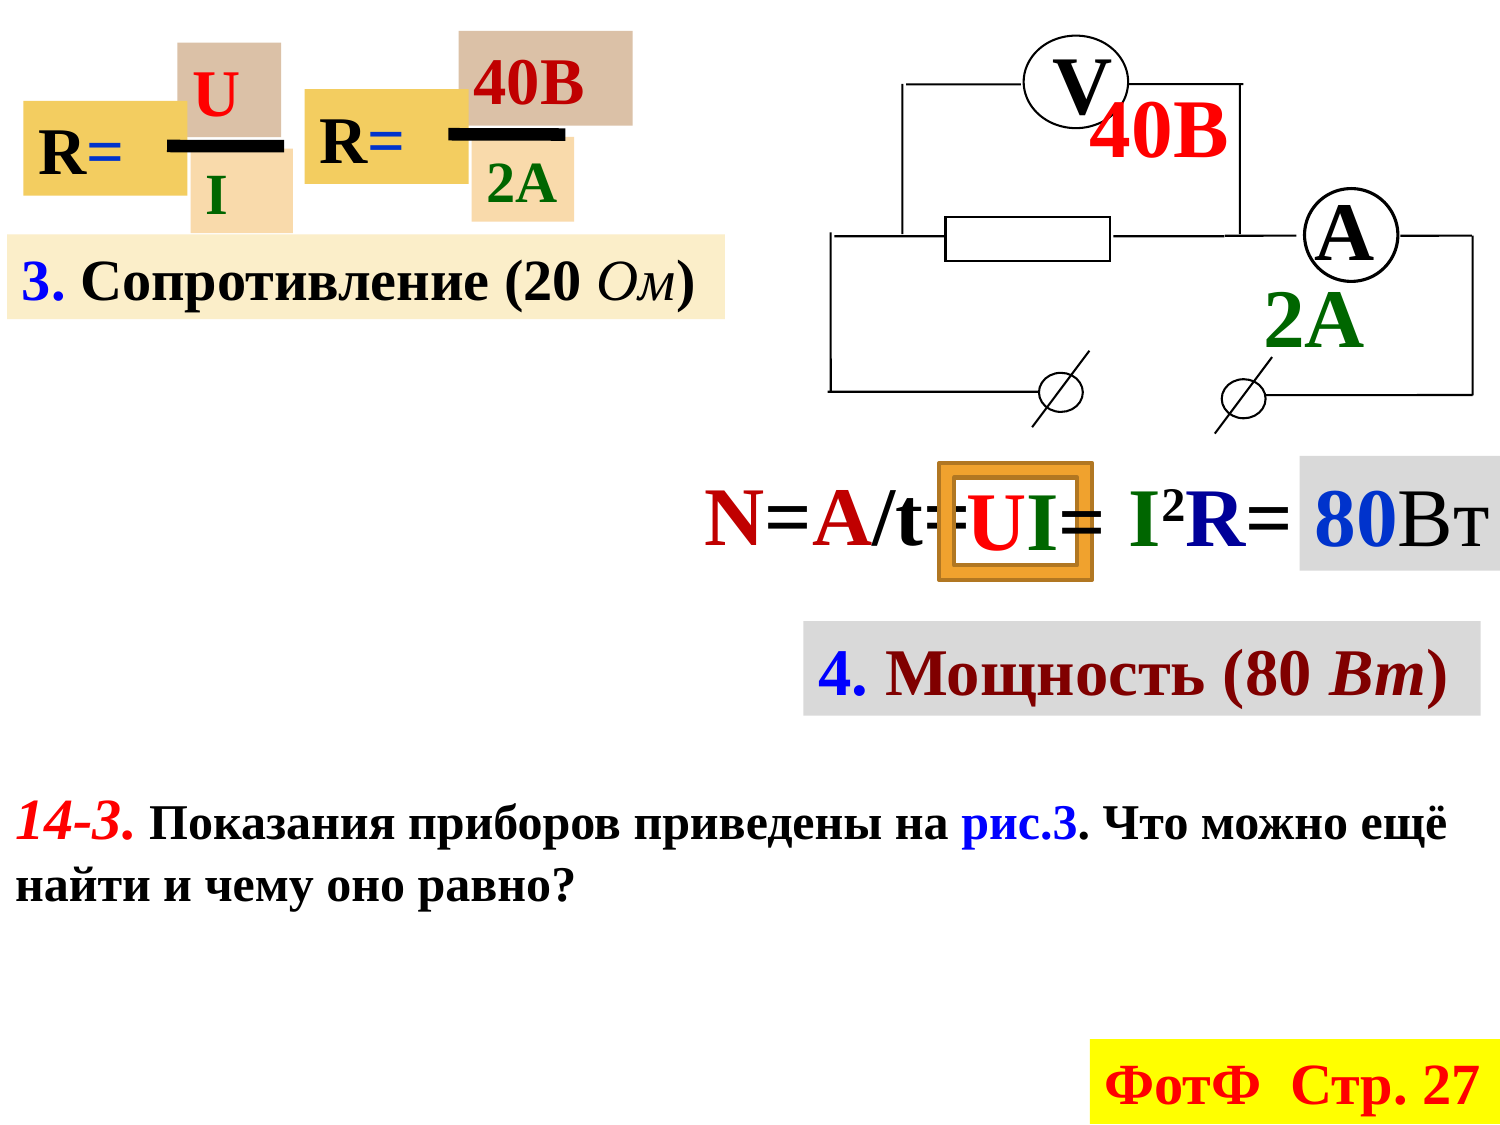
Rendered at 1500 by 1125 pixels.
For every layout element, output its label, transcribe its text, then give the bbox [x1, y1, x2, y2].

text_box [827, 23, 1477, 434]
text_box I2R= [1114, 455, 1309, 571]
text_box 4. Мощность (80 Вт) [803, 621, 1481, 716]
text_box UI= [930, 460, 1122, 575]
text_box [937, 575, 1094, 582]
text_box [23, 42, 294, 235]
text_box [304, 30, 633, 223]
text_box ФотФ Стр. 27 [1089, 1039, 1500, 1124]
text_box 3. Сопротивление (20 Ом) [7, 234, 725, 320]
text_box 80Вт [1309, 455, 1500, 571]
text_box N=A/t= [690, 454, 1007, 570]
text_box 14-3. Показания приборов приведены на рис.3. Что можно ещё найти и чему оно равно? [0, 773, 1500, 1125]
